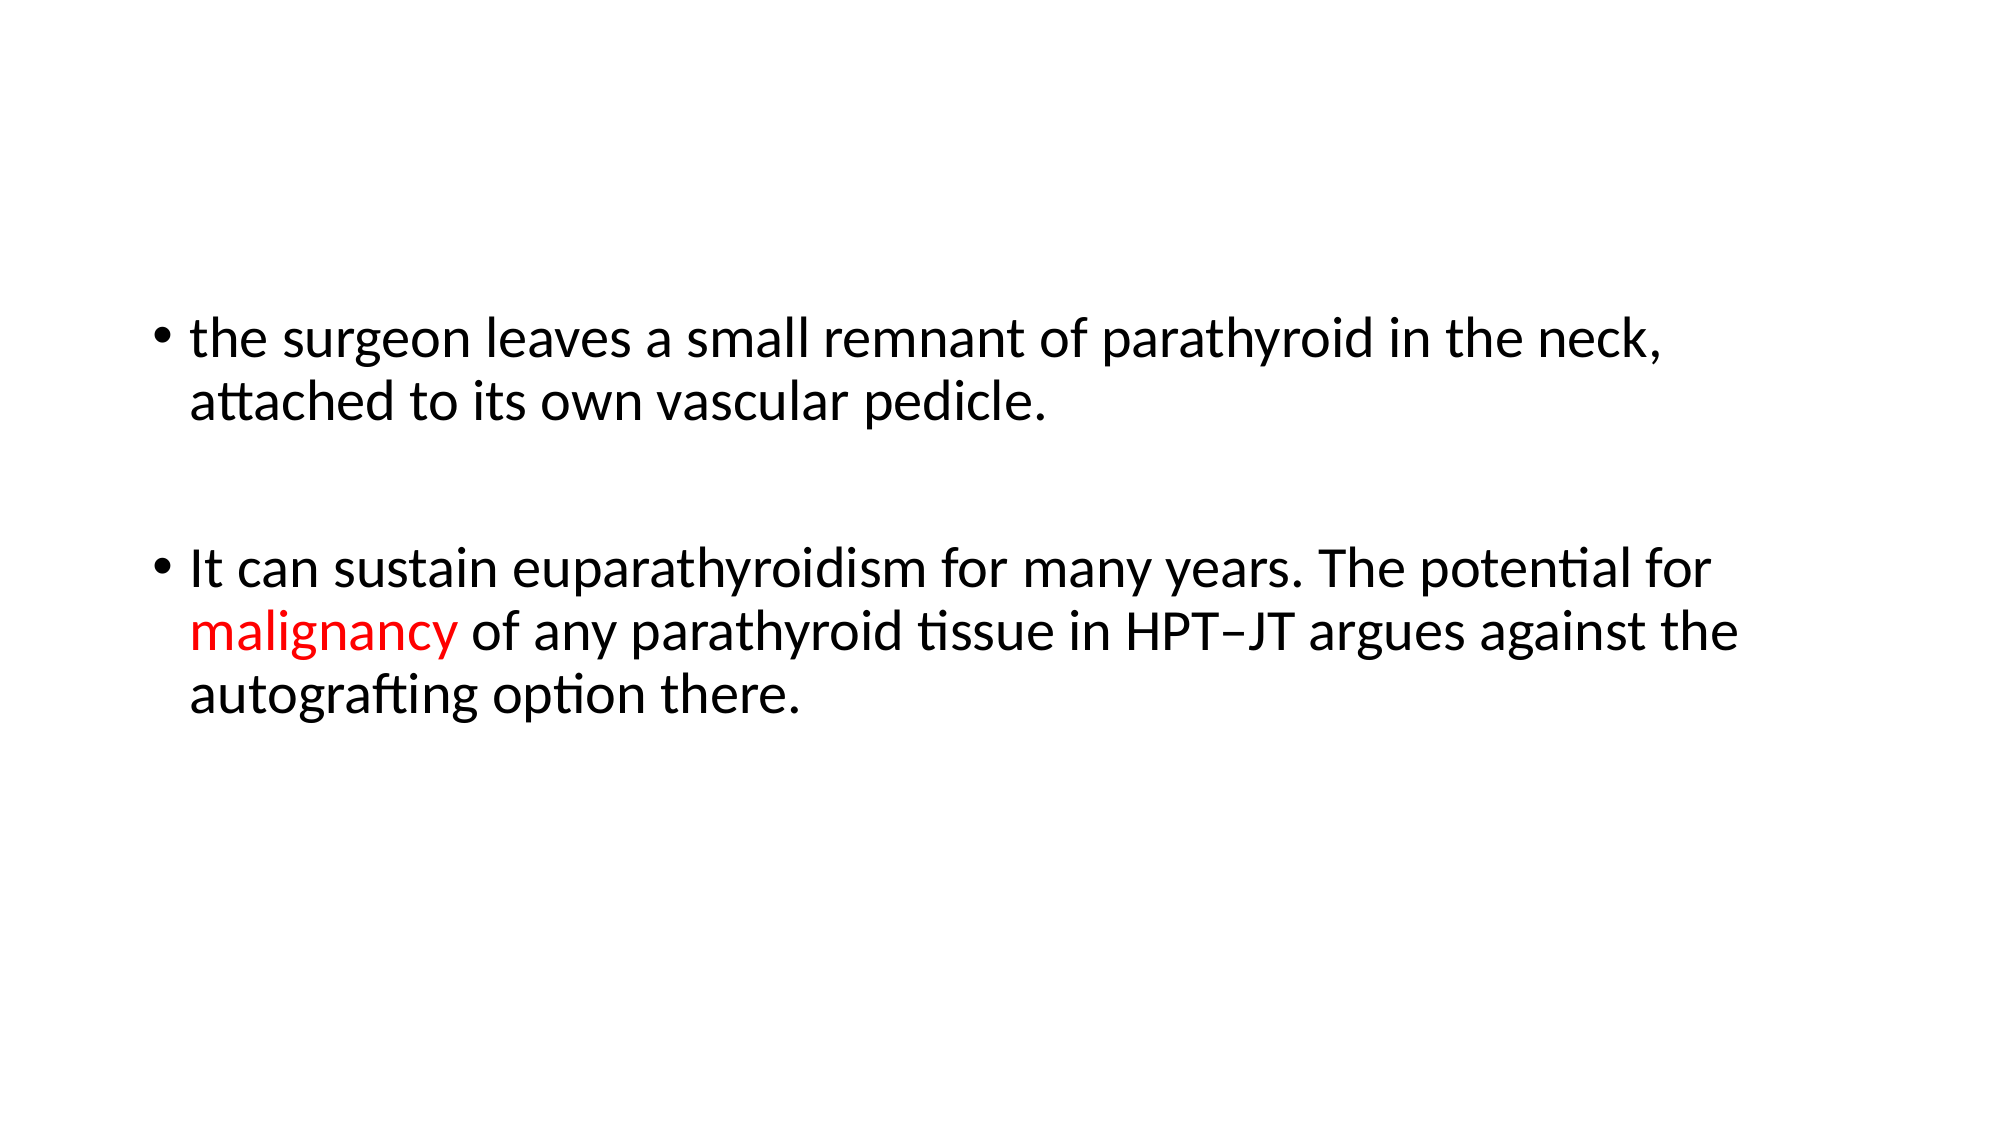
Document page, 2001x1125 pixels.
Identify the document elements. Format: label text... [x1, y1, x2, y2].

list the surgeon leaves a small remnant of parathyroid in the neck, attached to its own vascular pedicle. It can sustain euparathyroidism for many years. The potential for malignancy of any parathyroid tissue in HPT–JT argues against the autografting option there. [137, 299, 1863, 1014]
